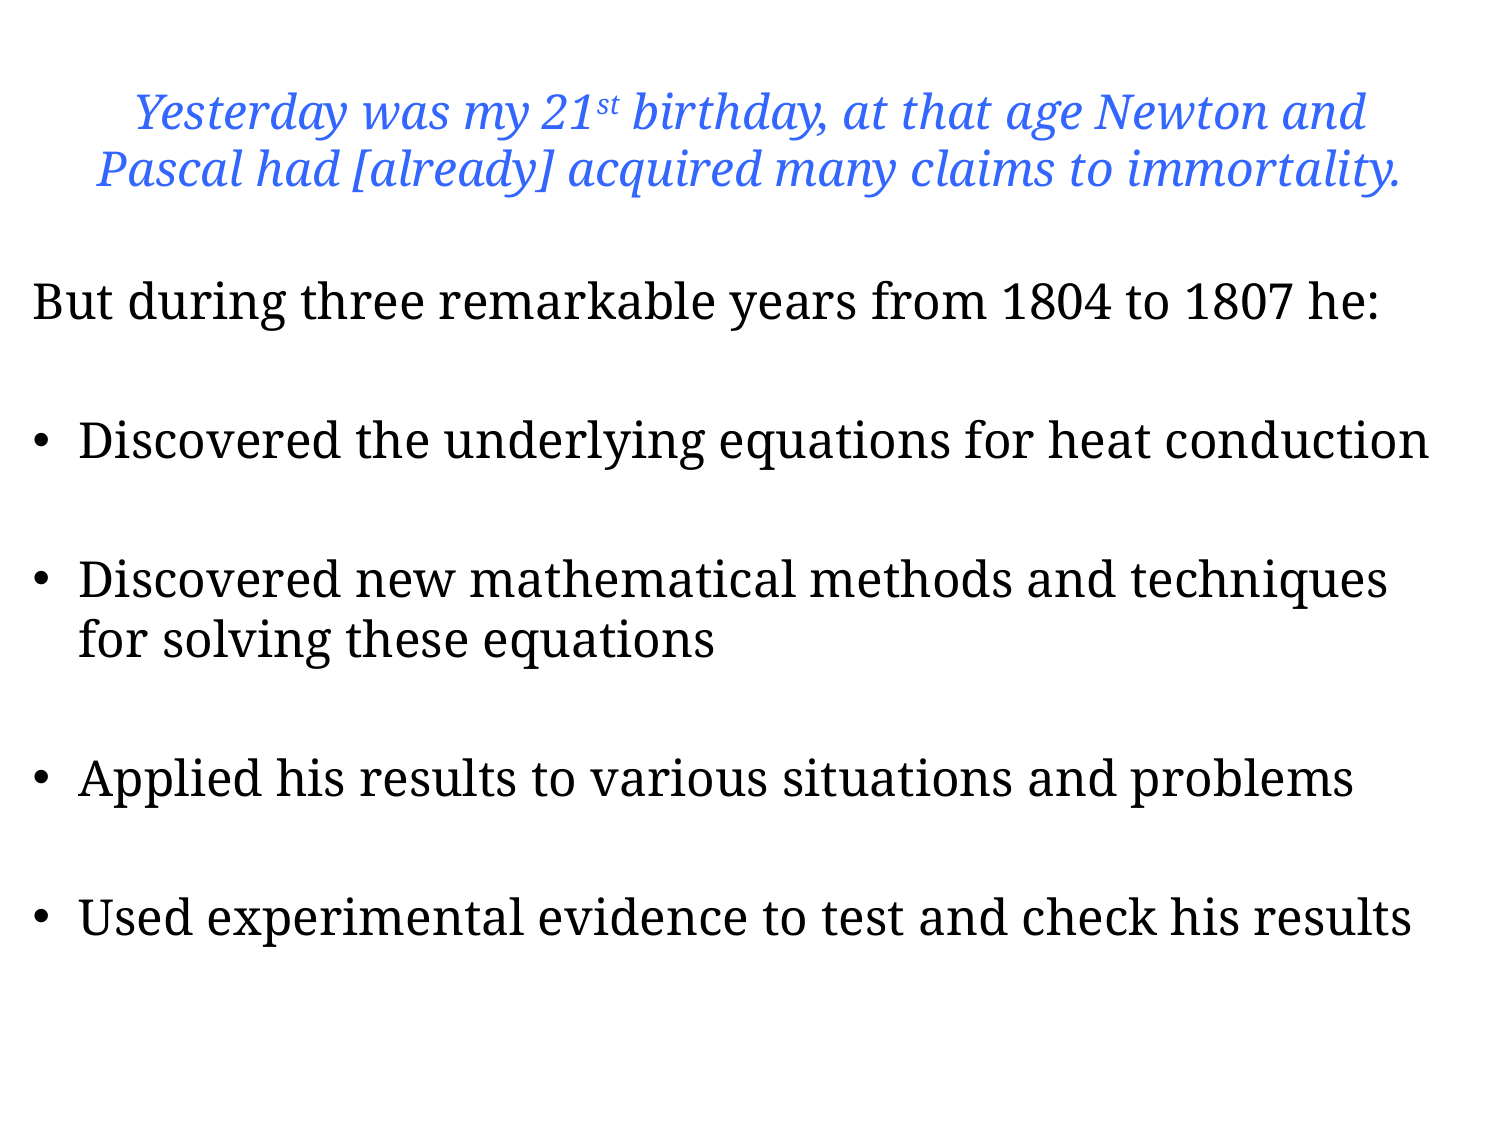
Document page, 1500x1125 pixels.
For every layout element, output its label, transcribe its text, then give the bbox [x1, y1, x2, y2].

title Yesterday was my 21st birthday, at that age Newton and Pascal had [already] acquired many claims to immortality. [75, 45, 1425, 233]
list But during three remarkable years from 1804 to 1807 he: Discovered the underlying equations for heat conduction Discovered new mathematical methods and techniques for solving these equations Applied his results to various situations and problems Used experimental evidence to test and check his results [17, 262, 1471, 1059]
